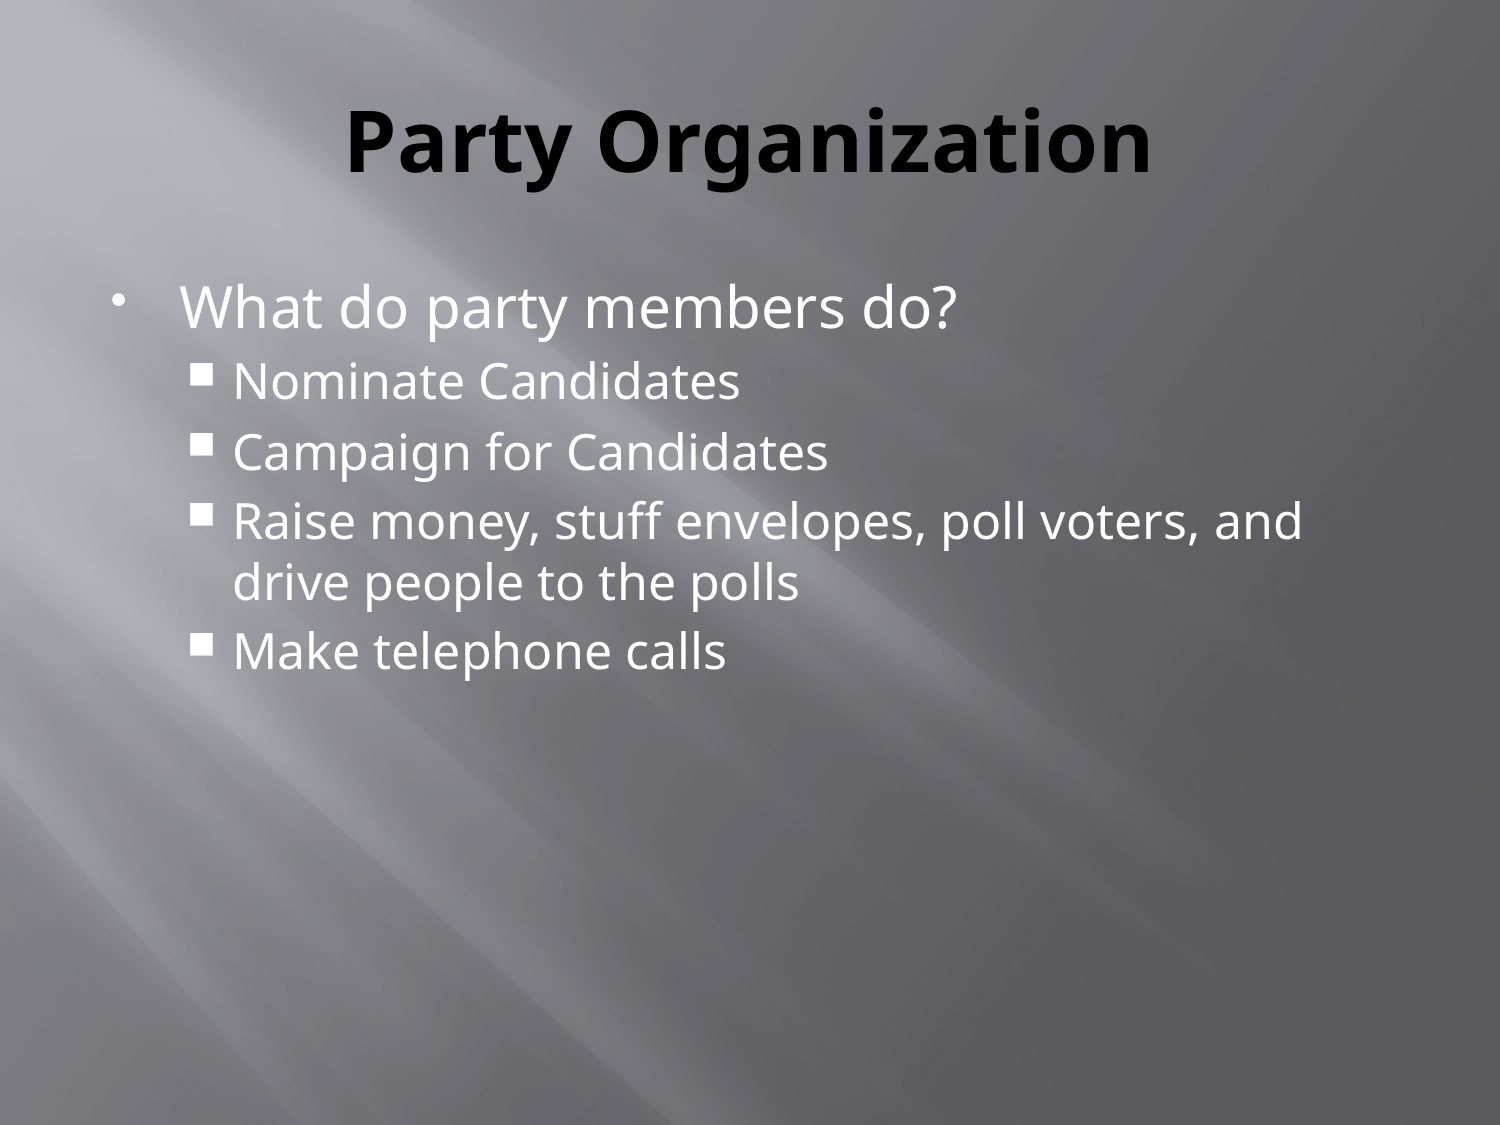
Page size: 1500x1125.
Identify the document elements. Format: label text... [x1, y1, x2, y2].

list What do party members do? Nominate Candidates Campaign for Candidates Raise money, stuff envelopes, poll voters, and drive people to the polls Make telephone calls [74, 262, 1426, 1036]
title Party Organization [75, 45, 1425, 233]
